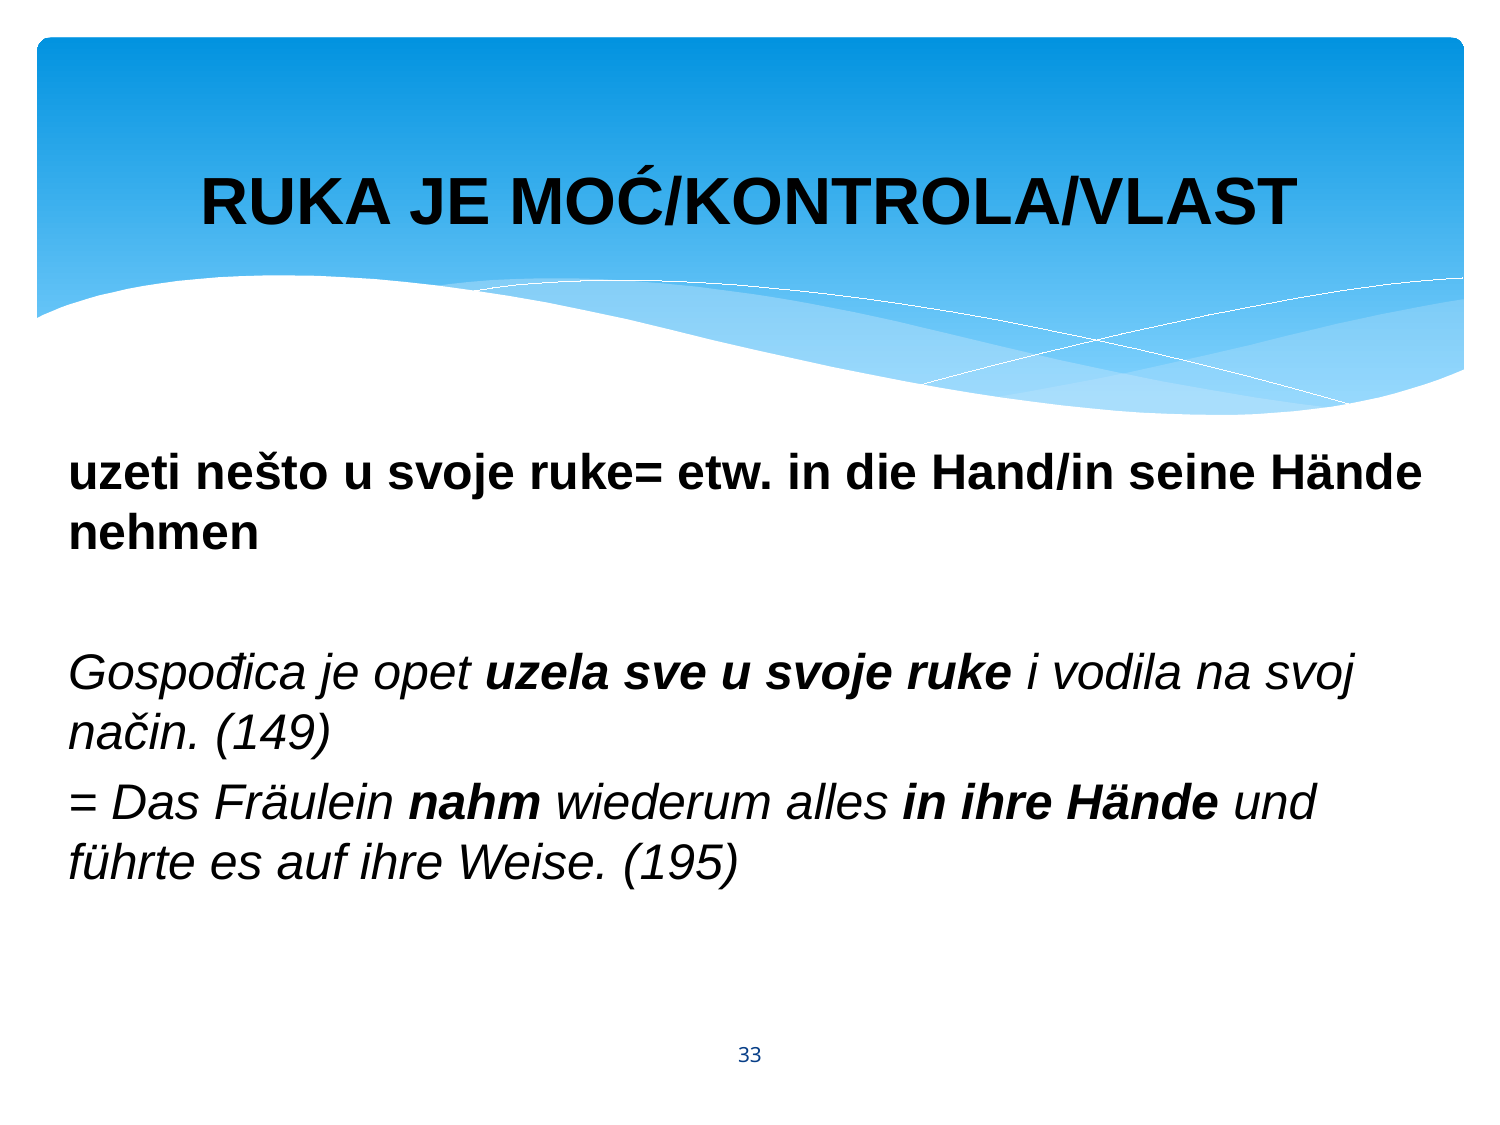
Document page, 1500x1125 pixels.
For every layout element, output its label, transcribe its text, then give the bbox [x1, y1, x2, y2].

slide_number 33 [654, 1025, 846, 1086]
title RUKA JE MOĆ/KONTROLA/VLAST [75, 55, 1425, 261]
list uzeti nešto u svoje ruke= etw. in die Hand/in seine Hände nehmen Gospođica je opet uzela sve u svoje ruke i vodila na svoj način. (149) = Das Fräulein nahm wiederum alles in ihre Hände und führte es auf ihre Weise. (195) [53, 361, 1447, 1012]
